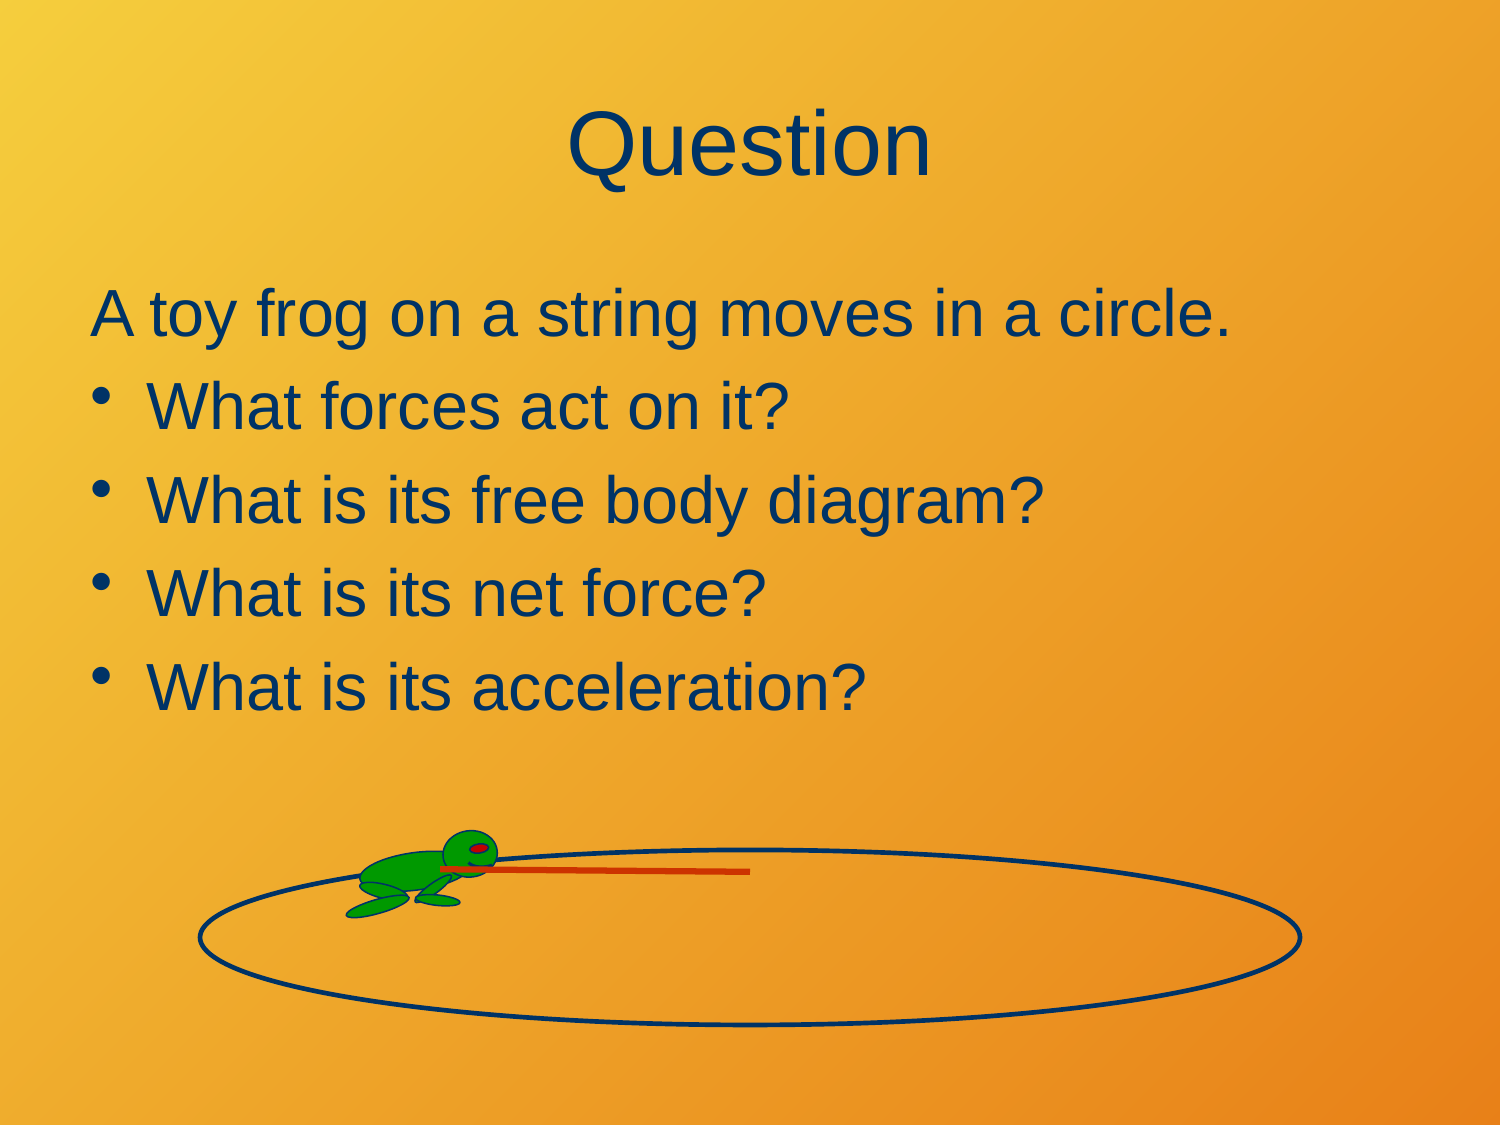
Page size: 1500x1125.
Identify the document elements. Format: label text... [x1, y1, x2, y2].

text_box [199, 837, 1301, 1026]
title Question [75, 45, 1425, 233]
list A toy frog on a string moves in a circle. What forces act on it? What is its free body diagram? What is its net force? What is its acceleration? [75, 262, 1425, 663]
